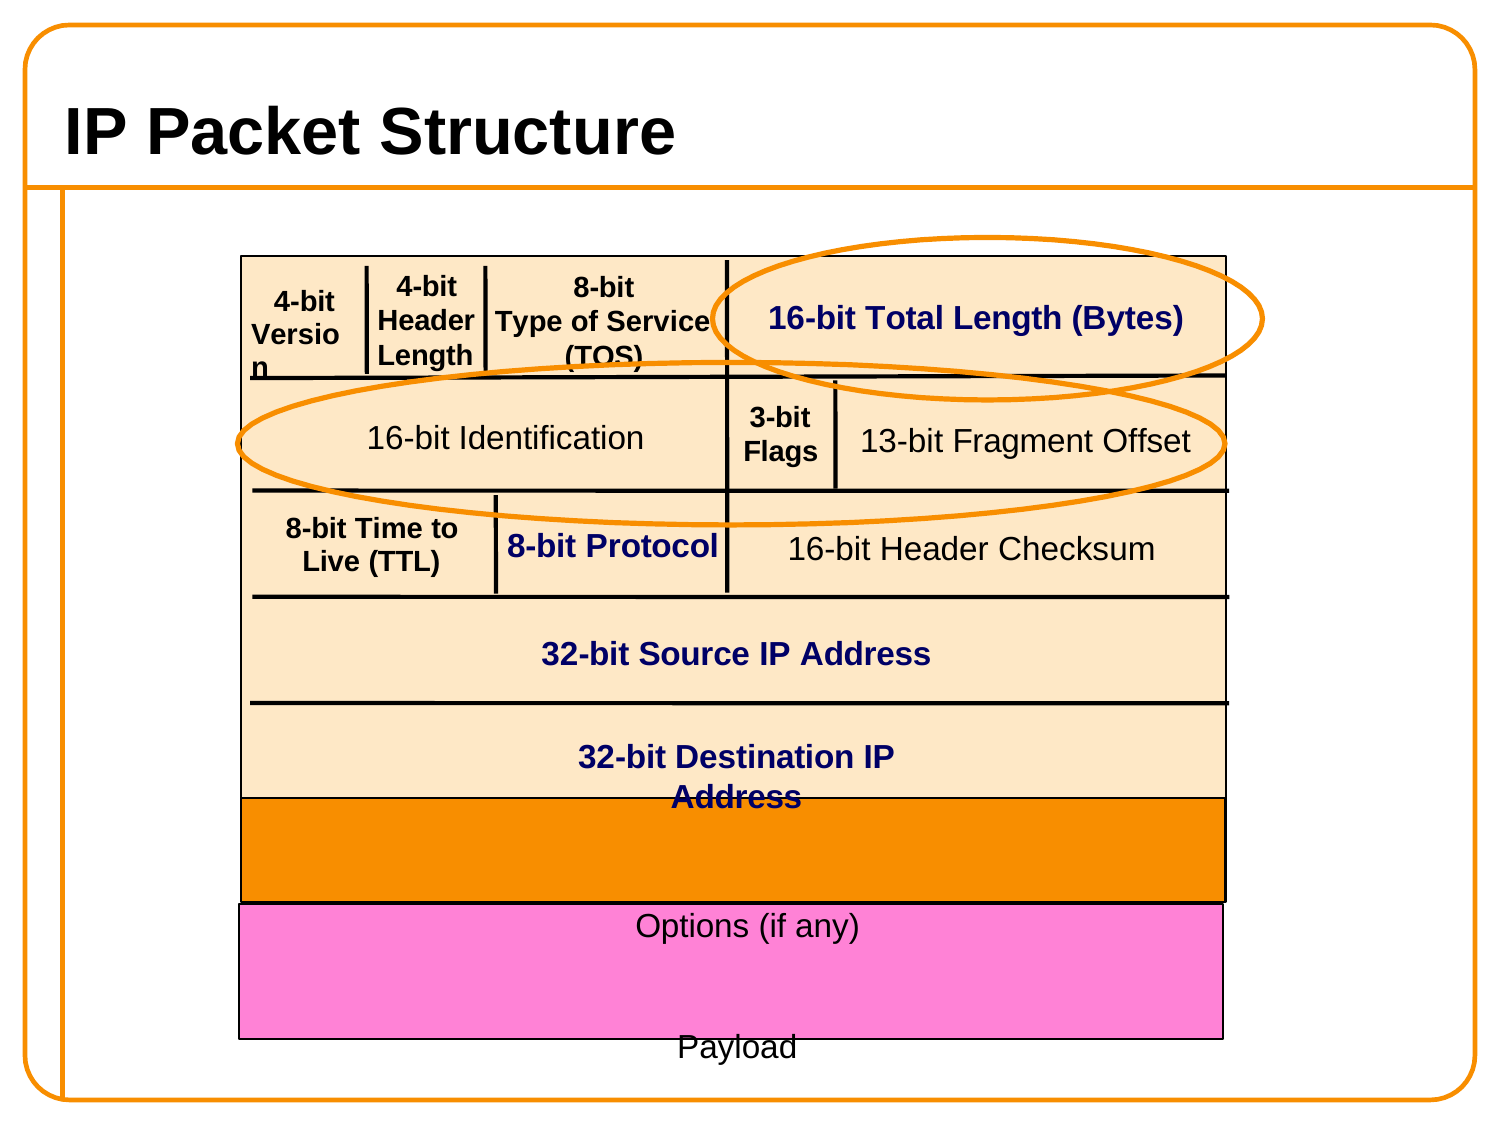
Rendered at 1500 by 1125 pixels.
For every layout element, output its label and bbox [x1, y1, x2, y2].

title [62, 73, 1437, 169]
text_box [24, 24, 1475, 1100]
